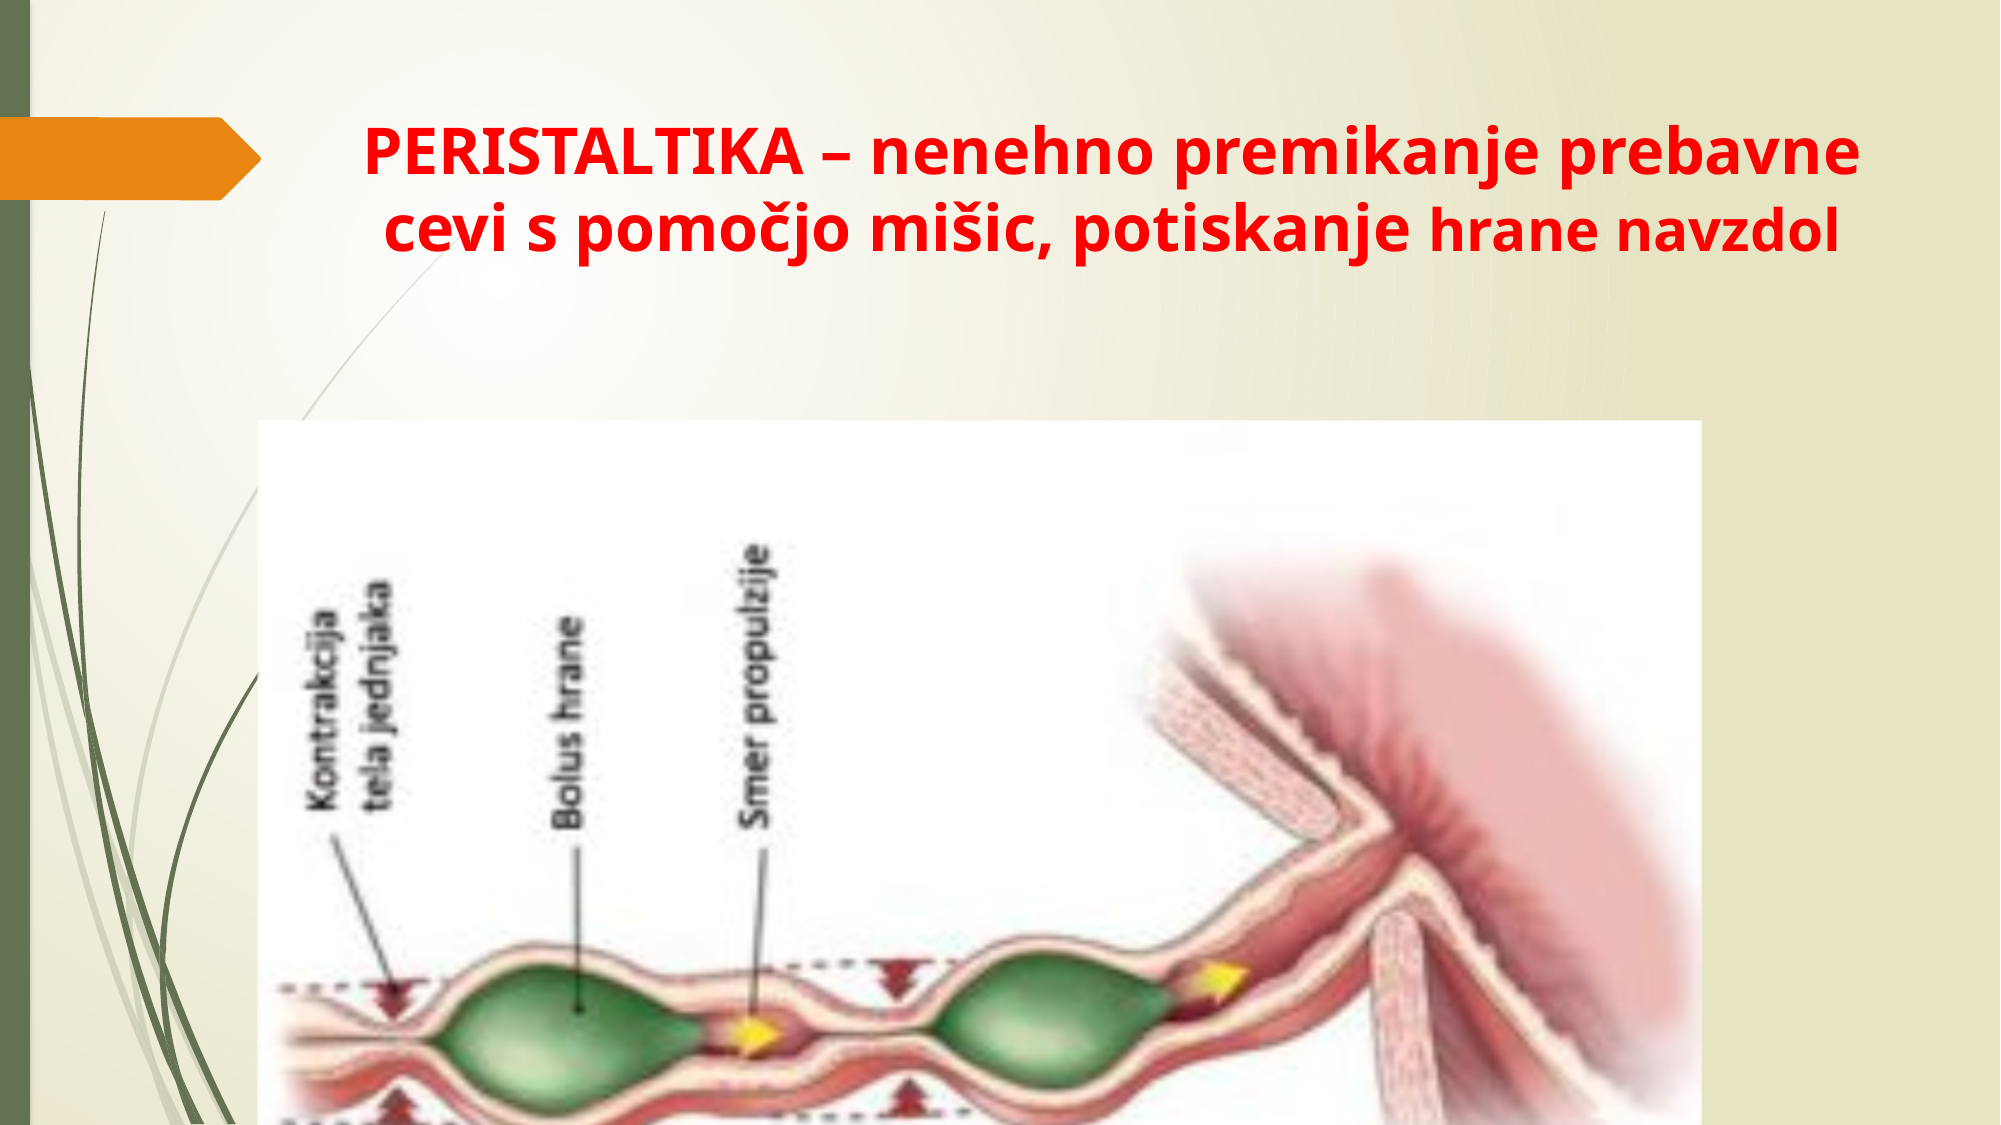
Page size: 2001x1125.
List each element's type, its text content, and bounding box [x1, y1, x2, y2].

title PERISTALTIKA – nenehno premikanje prebavne cevi s pomočjo mišic, potiskanje hrane navzdol [336, 102, 1888, 442]
picture [260, 162, 1700, 1125]
